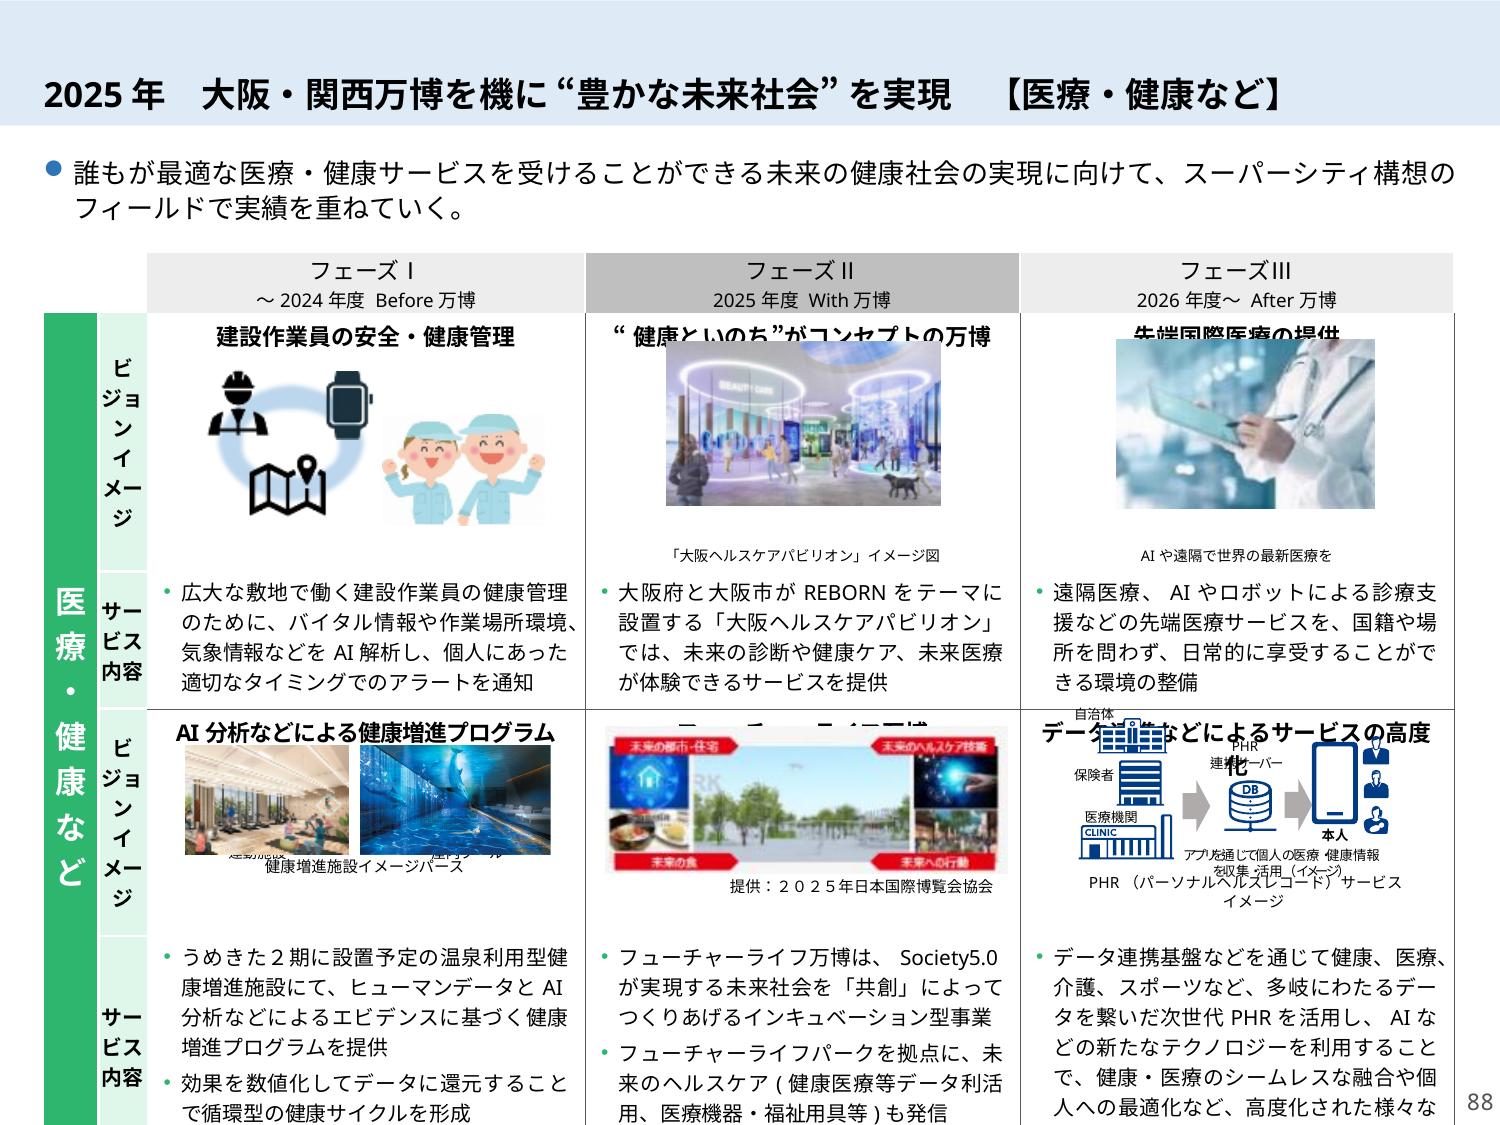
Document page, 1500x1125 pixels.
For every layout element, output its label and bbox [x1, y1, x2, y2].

table_cell [100, 710, 585, 1125]
picture [1116, 339, 1375, 509]
title [0, 0, 1500, 126]
text_box [1087, 883, 1405, 902]
picture [359, 745, 551, 855]
picture [666, 341, 941, 506]
picture [605, 726, 1008, 874]
table_header [586, 253, 1019, 313]
table_cell [100, 313, 585, 709]
table_header [44, 253, 584, 313]
slide_number [1166, 1087, 1495, 1116]
picture [185, 745, 349, 855]
table_cell [1021, 710, 1454, 1125]
text_box [43, 153, 1457, 225]
text_box [184, 857, 545, 876]
table_cell [586, 710, 1020, 1125]
text_box [726, 874, 997, 901]
table_cell [586, 313, 1020, 709]
table_cell [1021, 313, 1454, 709]
picture [1065, 701, 1390, 888]
table_header [1021, 253, 1453, 313]
text_box [198, 367, 545, 531]
table_cell [44, 313, 97, 1125]
